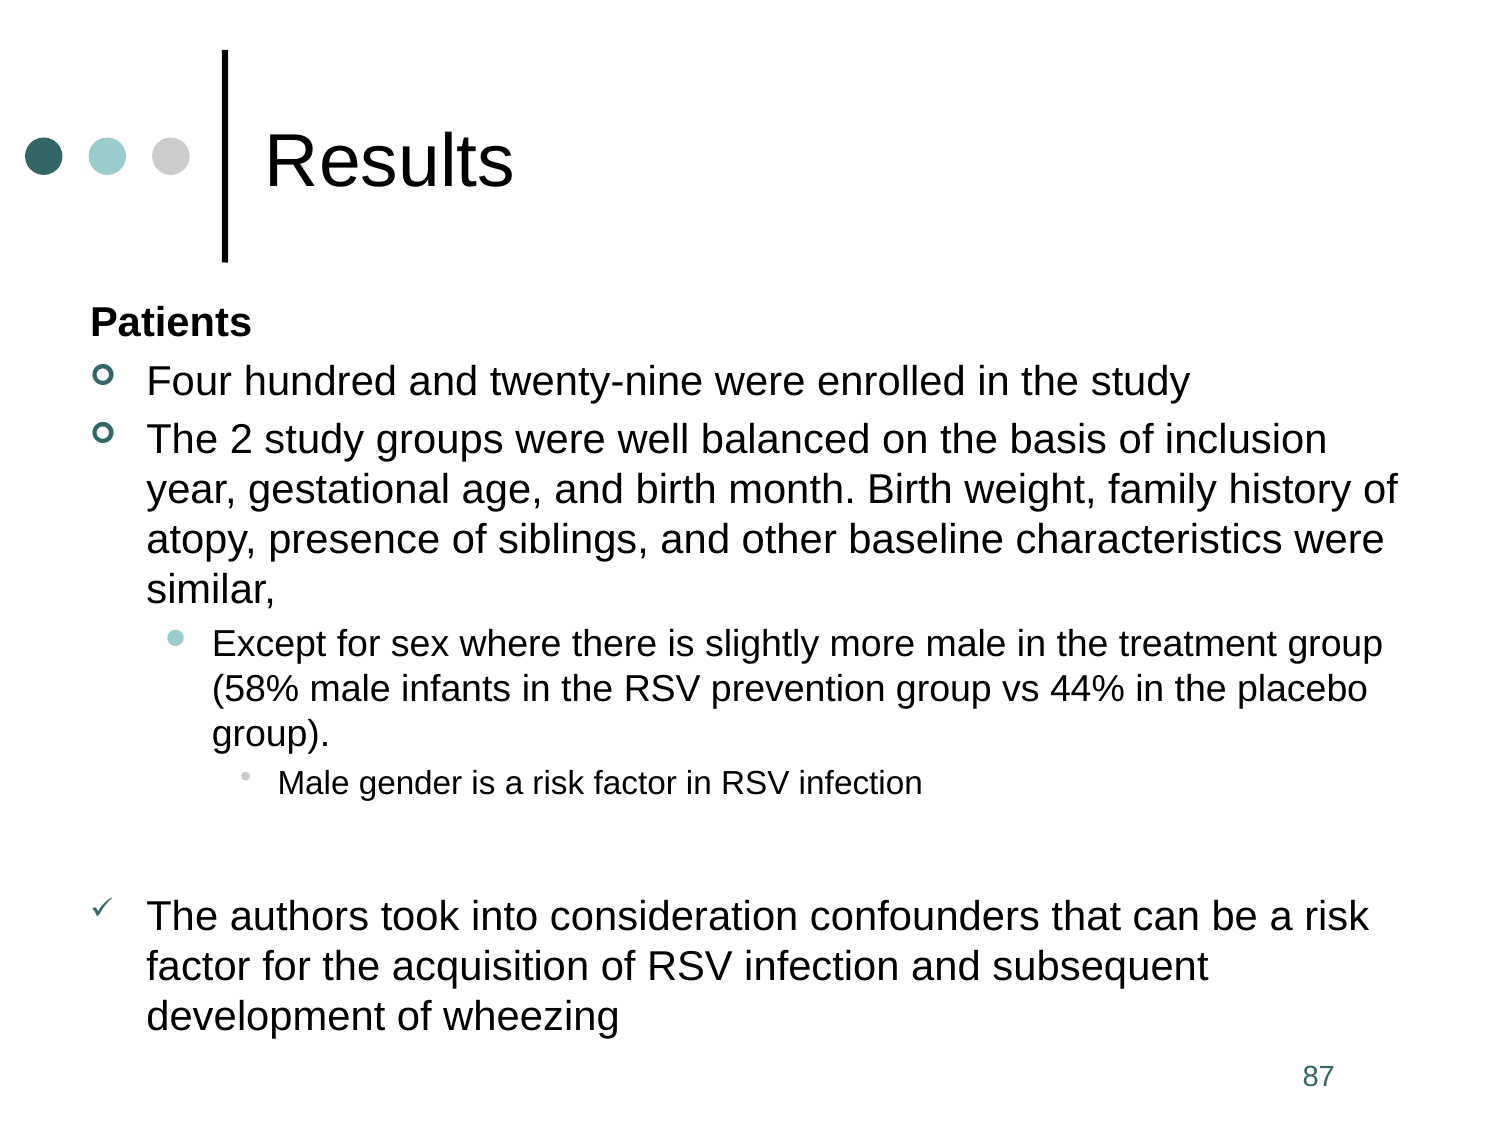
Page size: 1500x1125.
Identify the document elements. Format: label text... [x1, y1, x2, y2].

slide_number 87 [1287, 1049, 1500, 1125]
list Patients Four hundred and twenty-nine were enrolled in the study The 2 study groups were well balanced on the basis of inclusion year, gestational age, and birth month. Birth weight, family history of atopy, presence of siblings, and other baseline characteristics were similar, Except for sex where there is slightly more male in the treatment group (58% male infants in the RSV prevention group vs 44% in the placebo group). Male gender is a risk factor in RSV infection The authors took into consideration confounders that can be a risk factor for the acquisition of RSV infection and subsequent development of wheezing [74, 287, 1438, 1076]
title Results [249, 30, 1401, 282]
